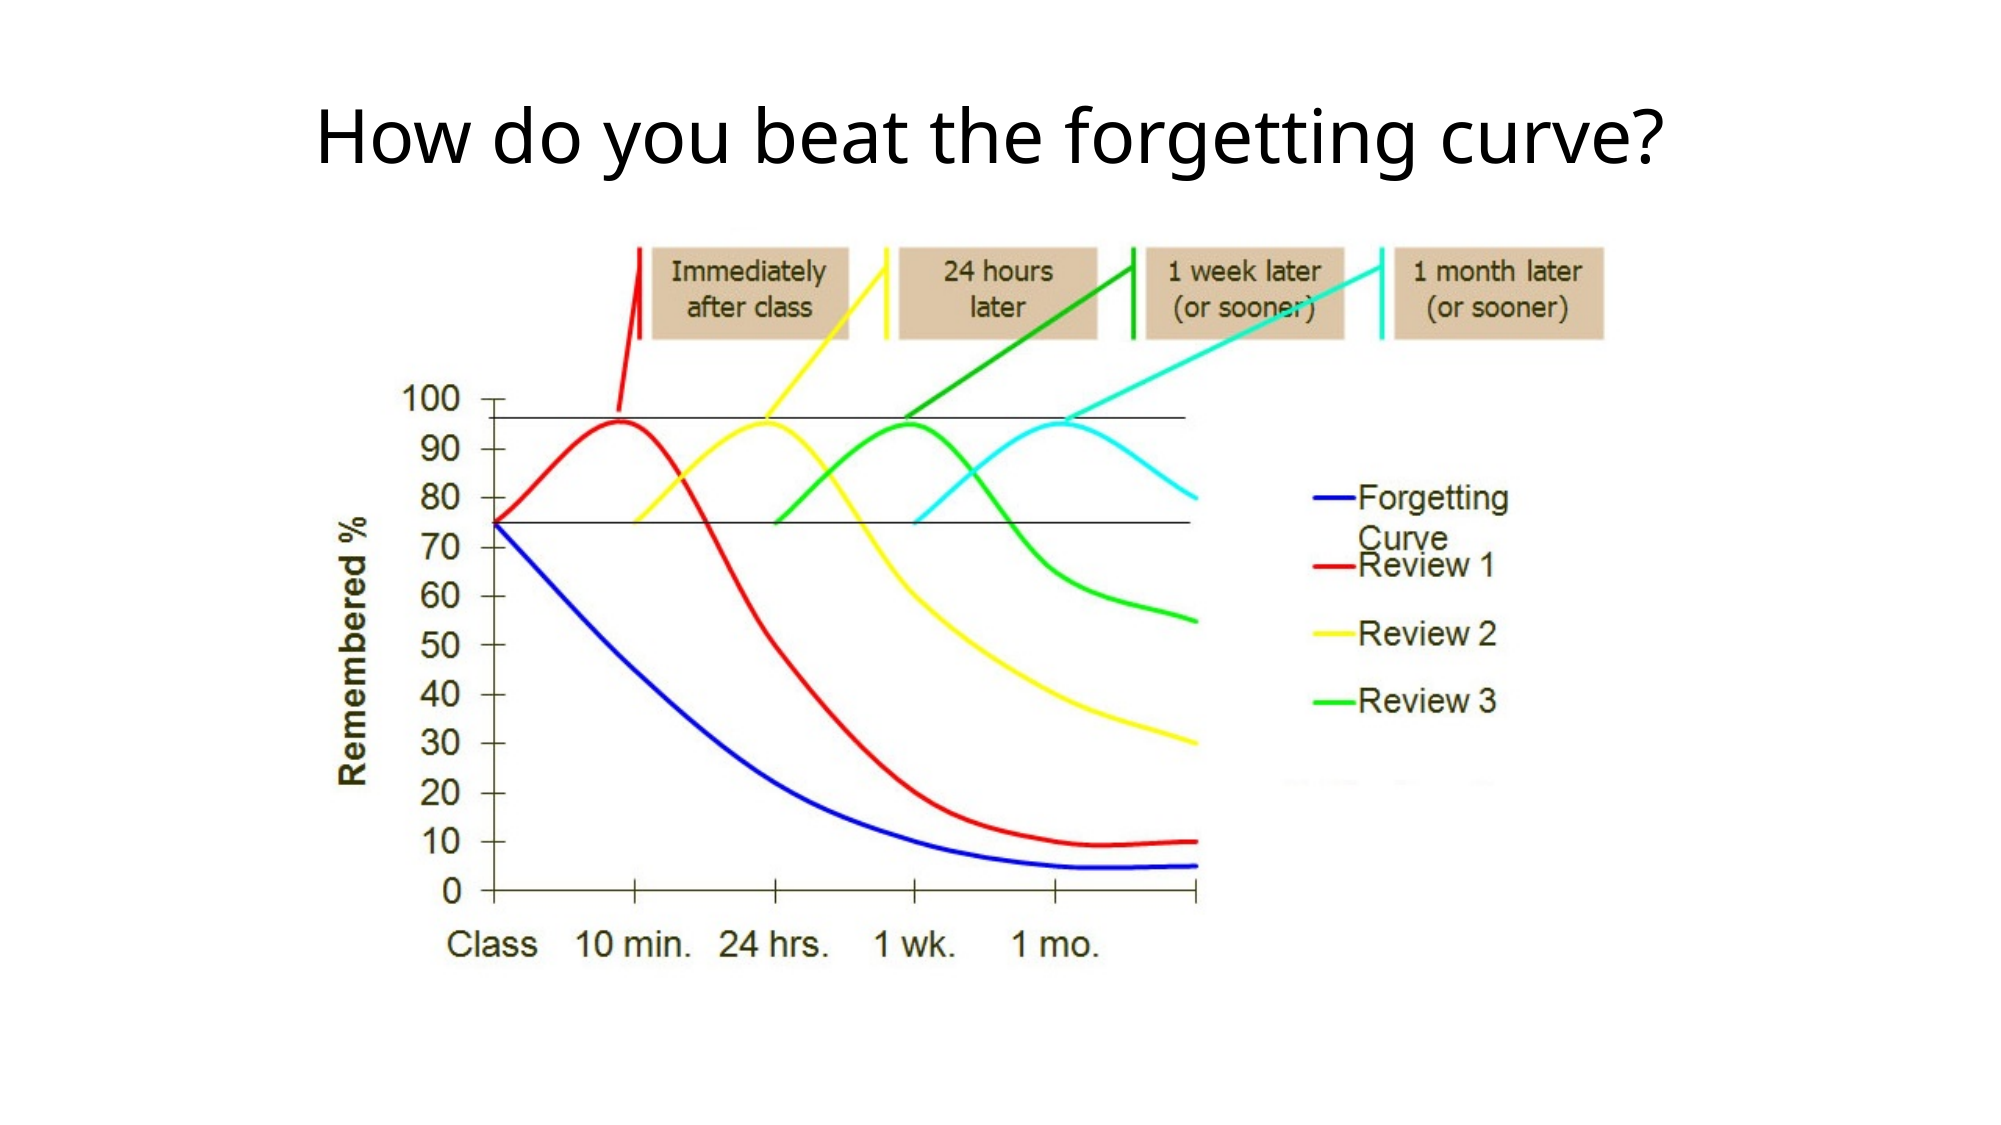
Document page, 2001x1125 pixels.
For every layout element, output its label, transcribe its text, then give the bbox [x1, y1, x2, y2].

title How do you beat the forgetting curve? [137, 59, 1863, 213]
picture [281, 164, 1641, 1040]
